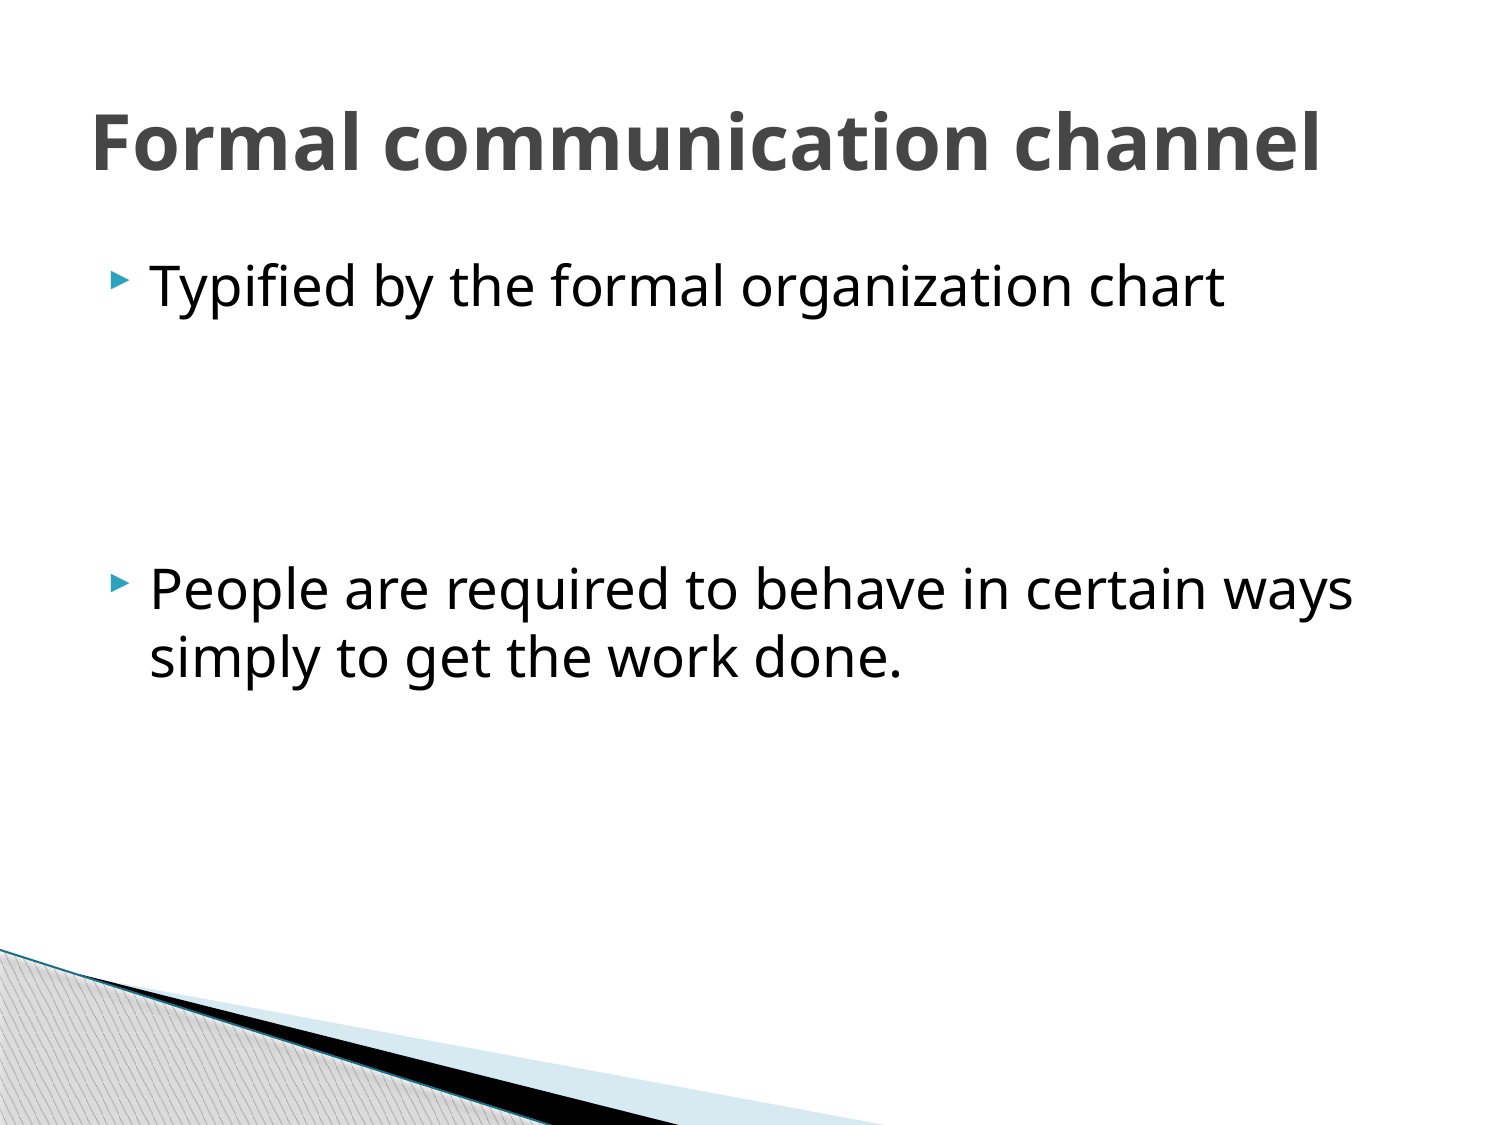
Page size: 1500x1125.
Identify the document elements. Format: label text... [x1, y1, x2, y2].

title Formal communication channel [75, 45, 1425, 233]
list Typified by the formal organization chart People are required to behave in certain ways simply to get the work done. [75, 243, 1425, 986]
